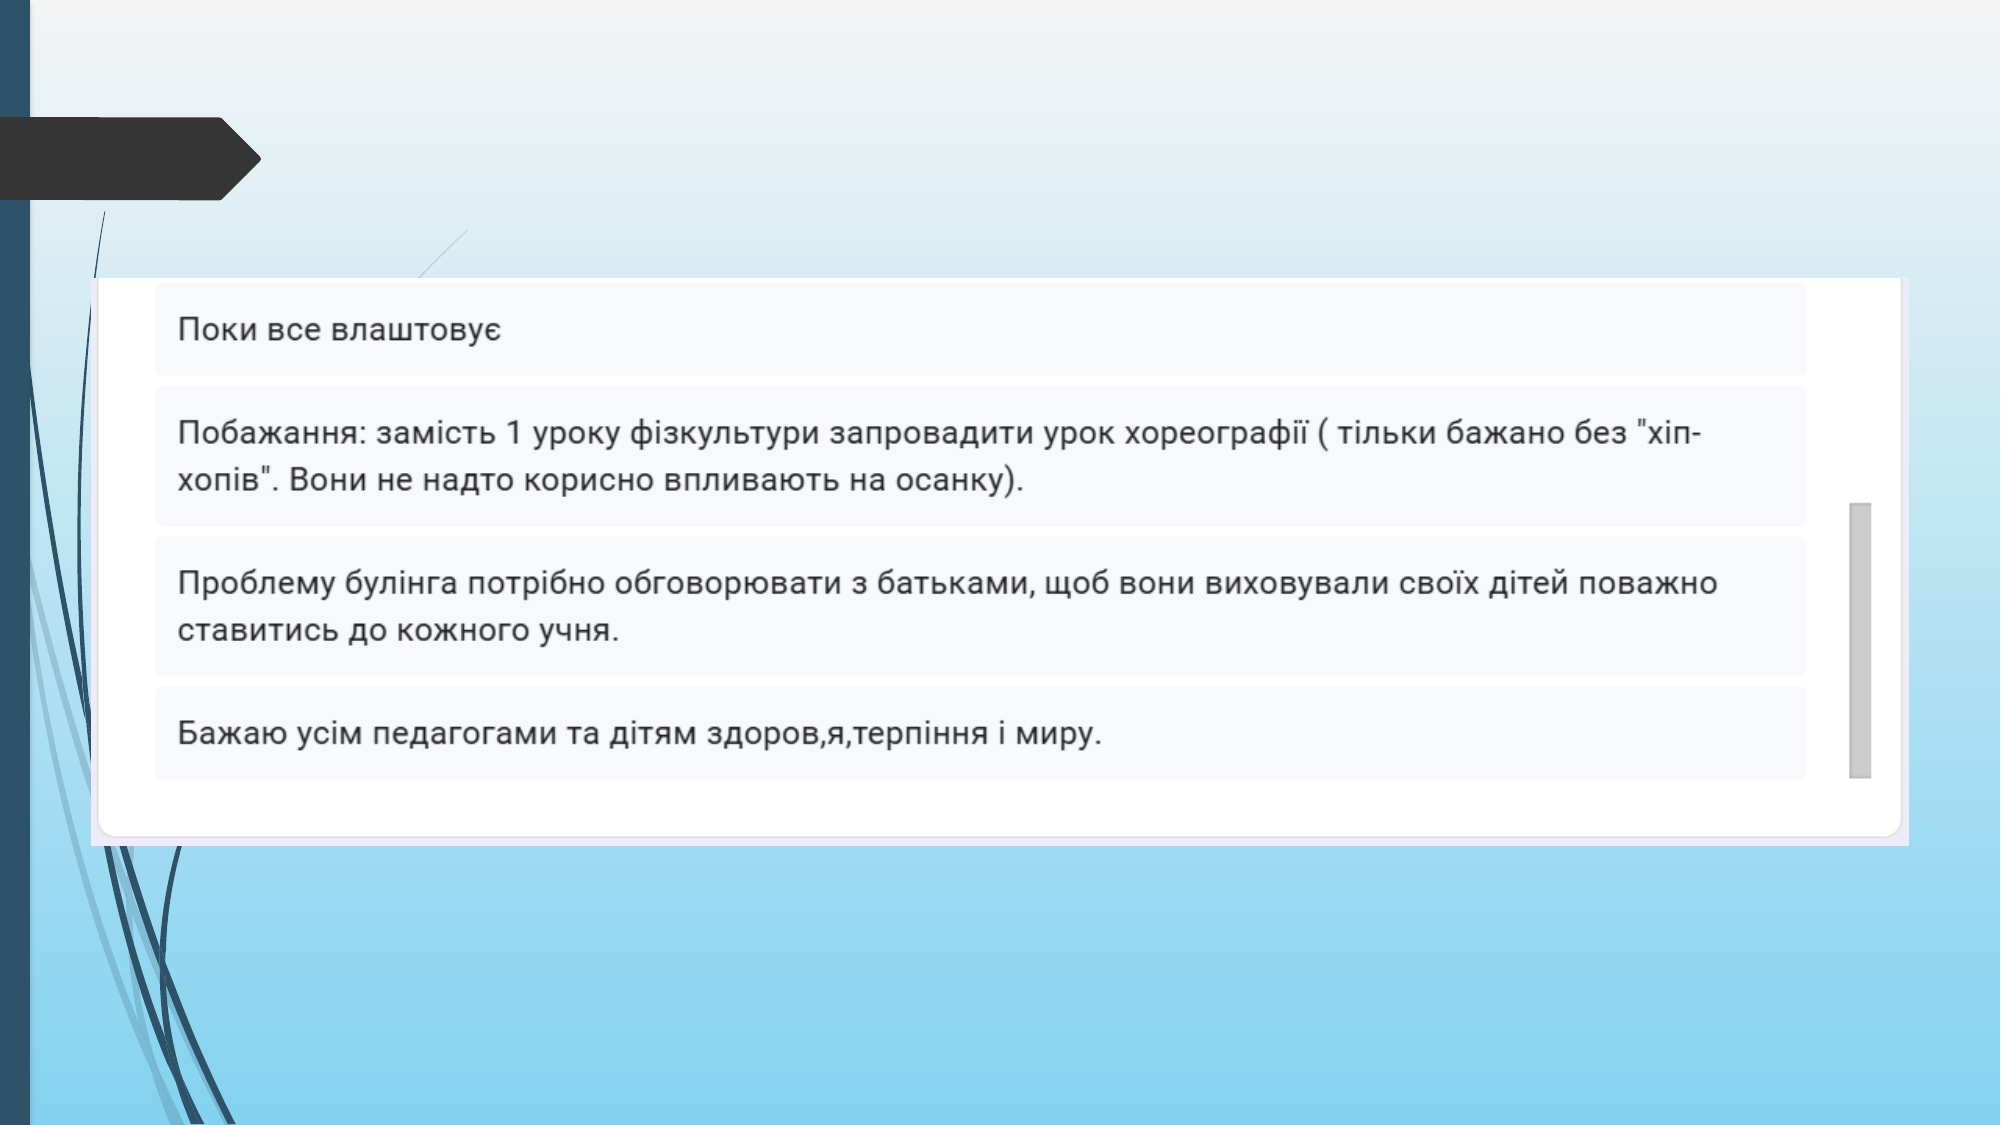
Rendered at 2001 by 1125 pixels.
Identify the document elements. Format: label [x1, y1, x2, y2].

picture [91, 278, 1909, 847]
